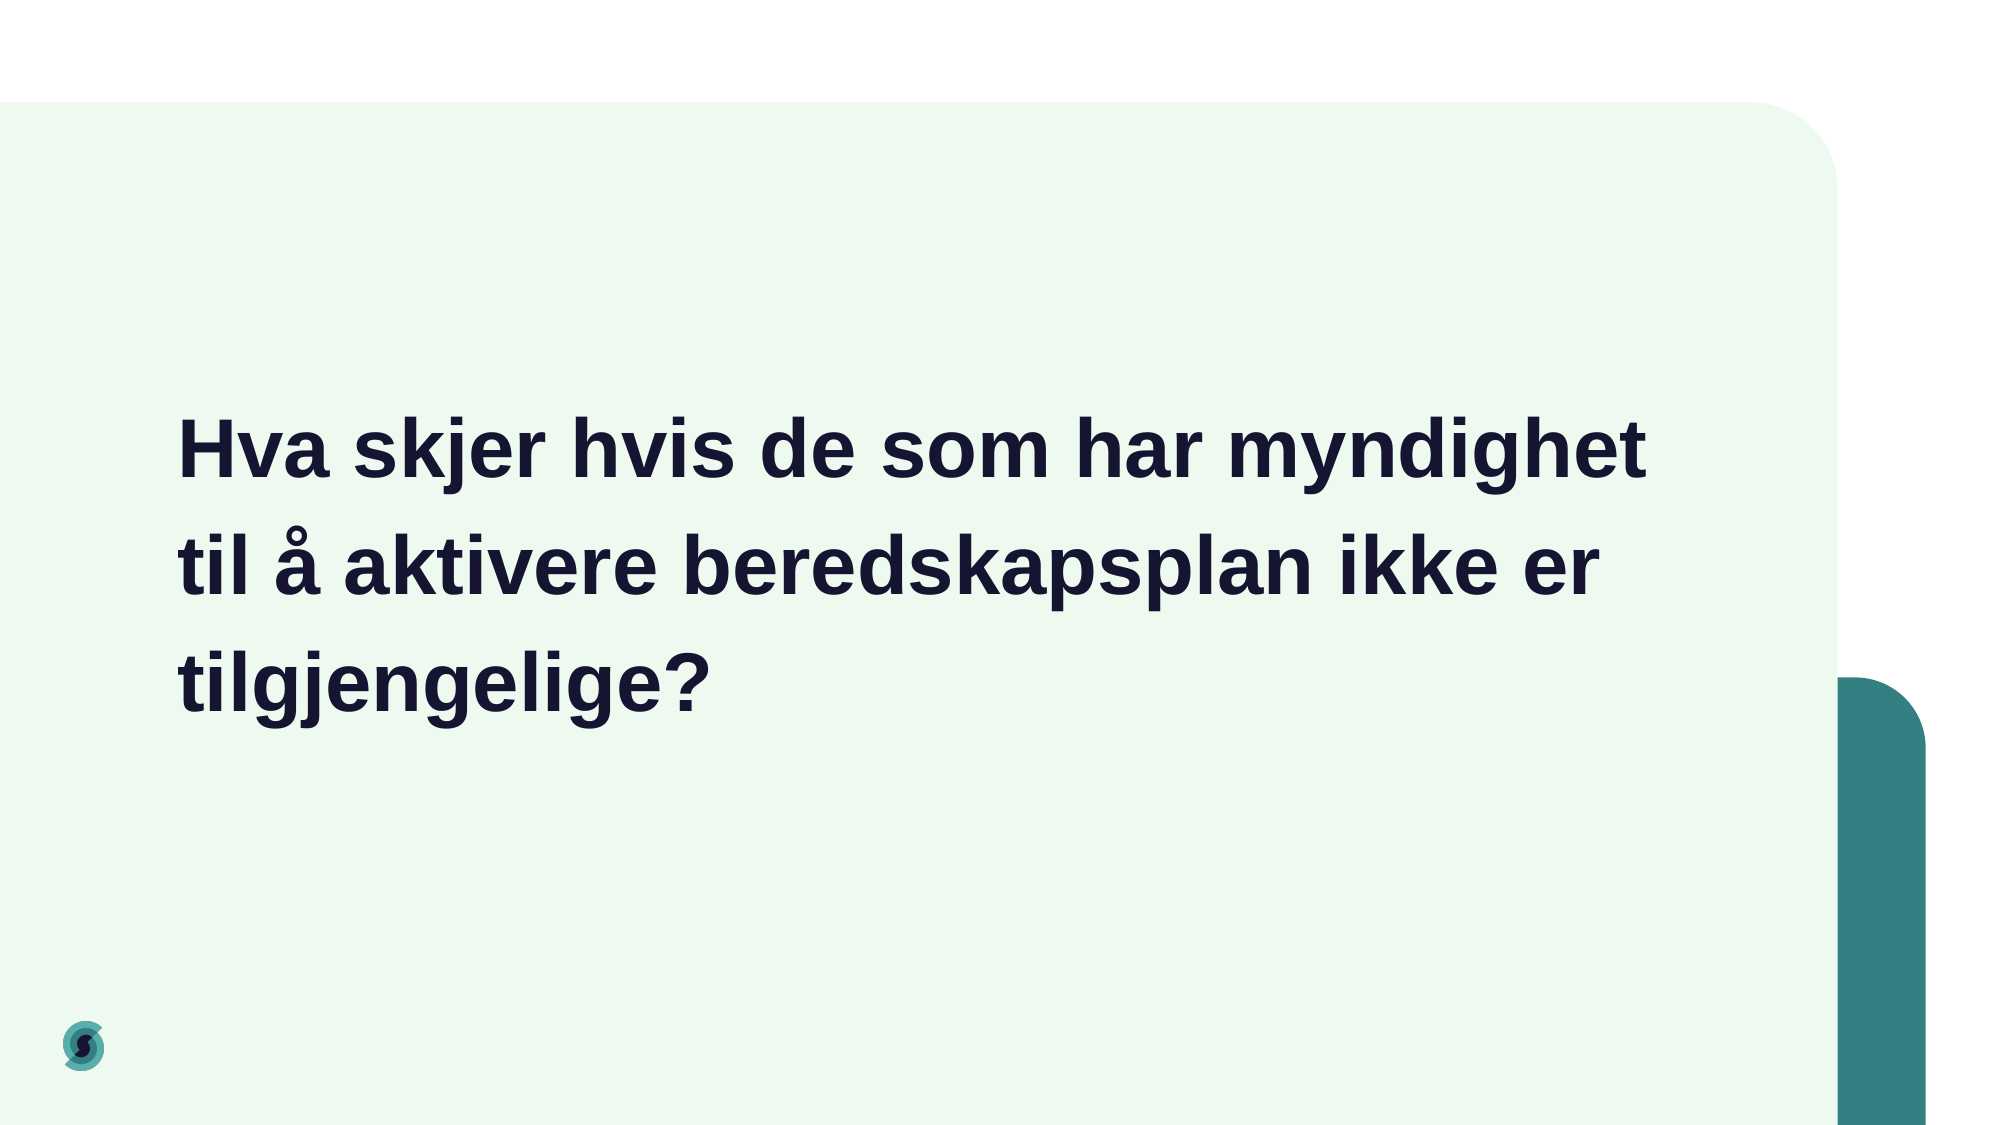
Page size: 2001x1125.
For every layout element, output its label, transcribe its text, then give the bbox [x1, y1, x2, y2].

title Hva skjer hvis de som har myndighet til å aktivere beredskapsplan ikke er tilgjengelige? [162, 173, 1684, 932]
picture [63, 1021, 104, 1071]
